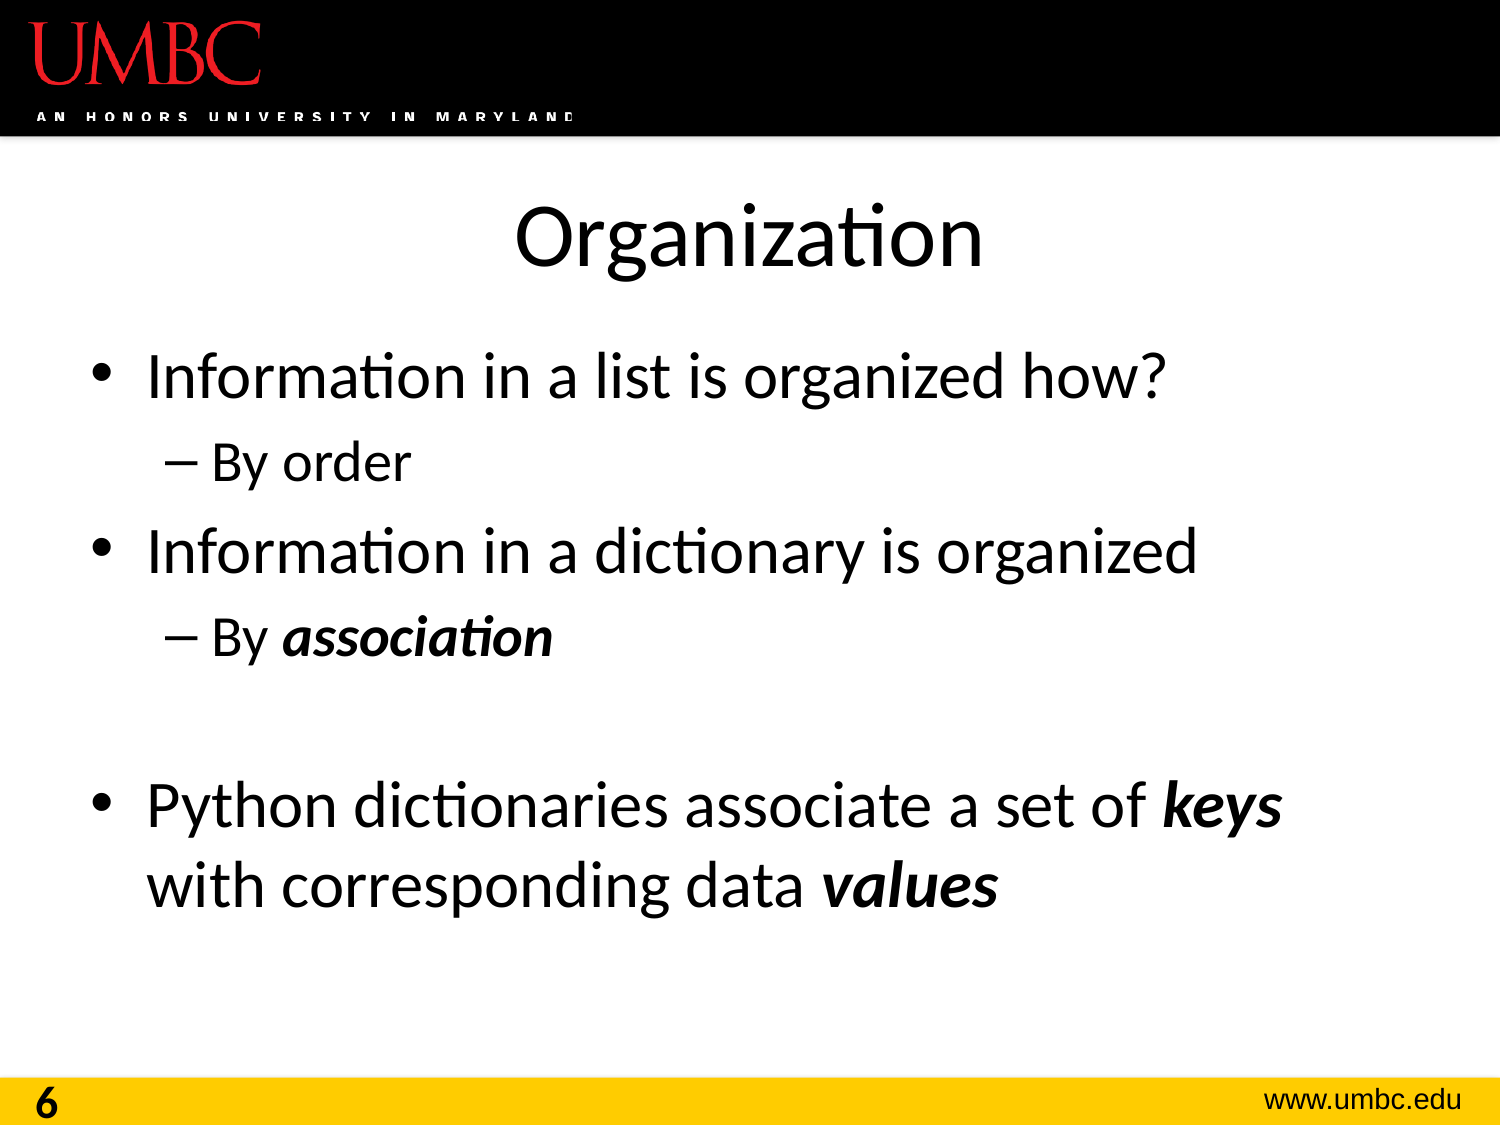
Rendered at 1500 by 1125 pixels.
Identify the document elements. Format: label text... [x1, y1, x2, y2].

slide_number 6 [0, 1065, 94, 1125]
list Information in a list is organized how? By order Information in a dictionary is organized By association Python dictionaries associate a set of keys with corresponding data values [75, 324, 1425, 1066]
title Organization [75, 136, 1425, 324]
